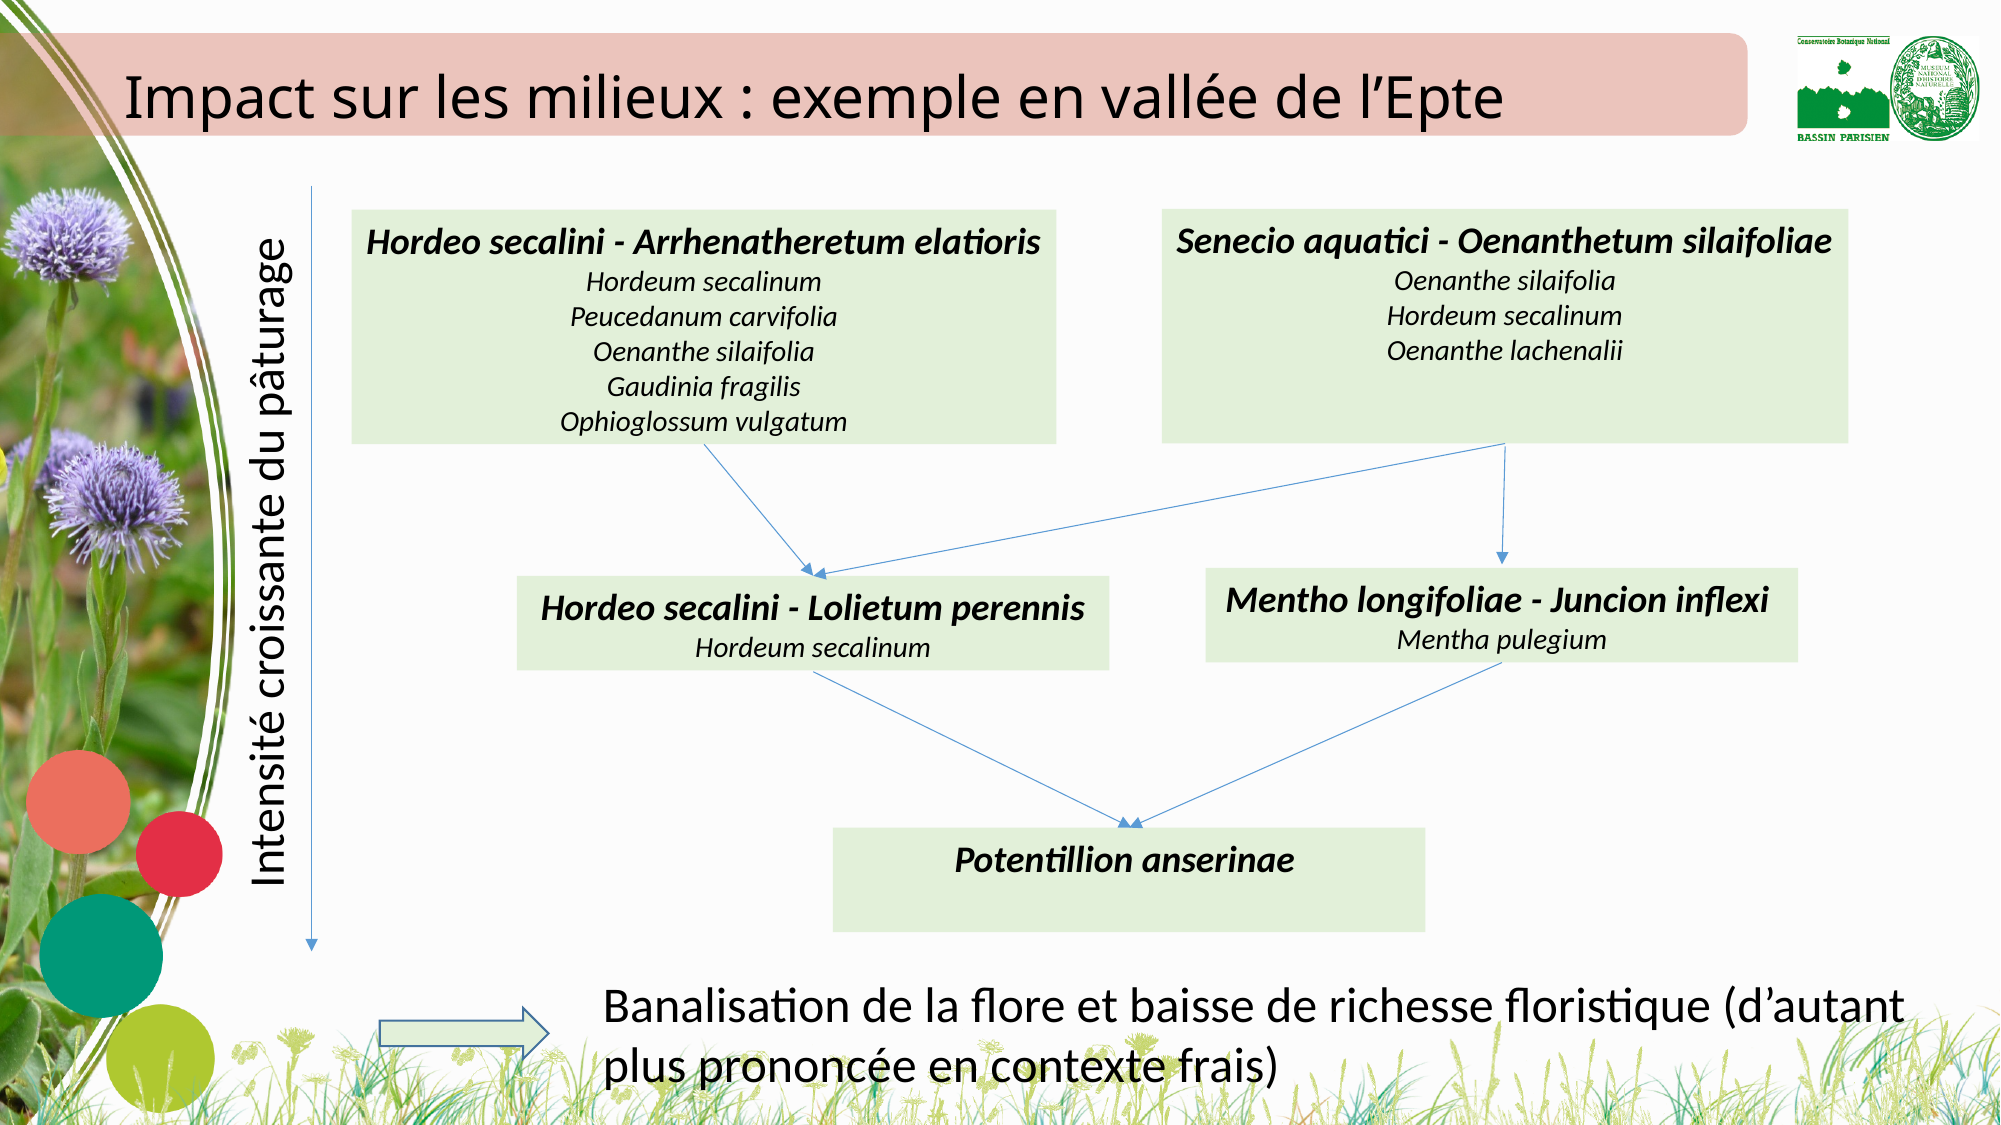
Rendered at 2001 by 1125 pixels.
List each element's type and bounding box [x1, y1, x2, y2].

text_box [813, 671, 1132, 828]
picture [0, 0, 2000, 1125]
text_box [814, 446, 1506, 576]
text_box [704, 446, 814, 576]
text_box [1129, 663, 1502, 828]
text_box [1502, 446, 1506, 565]
